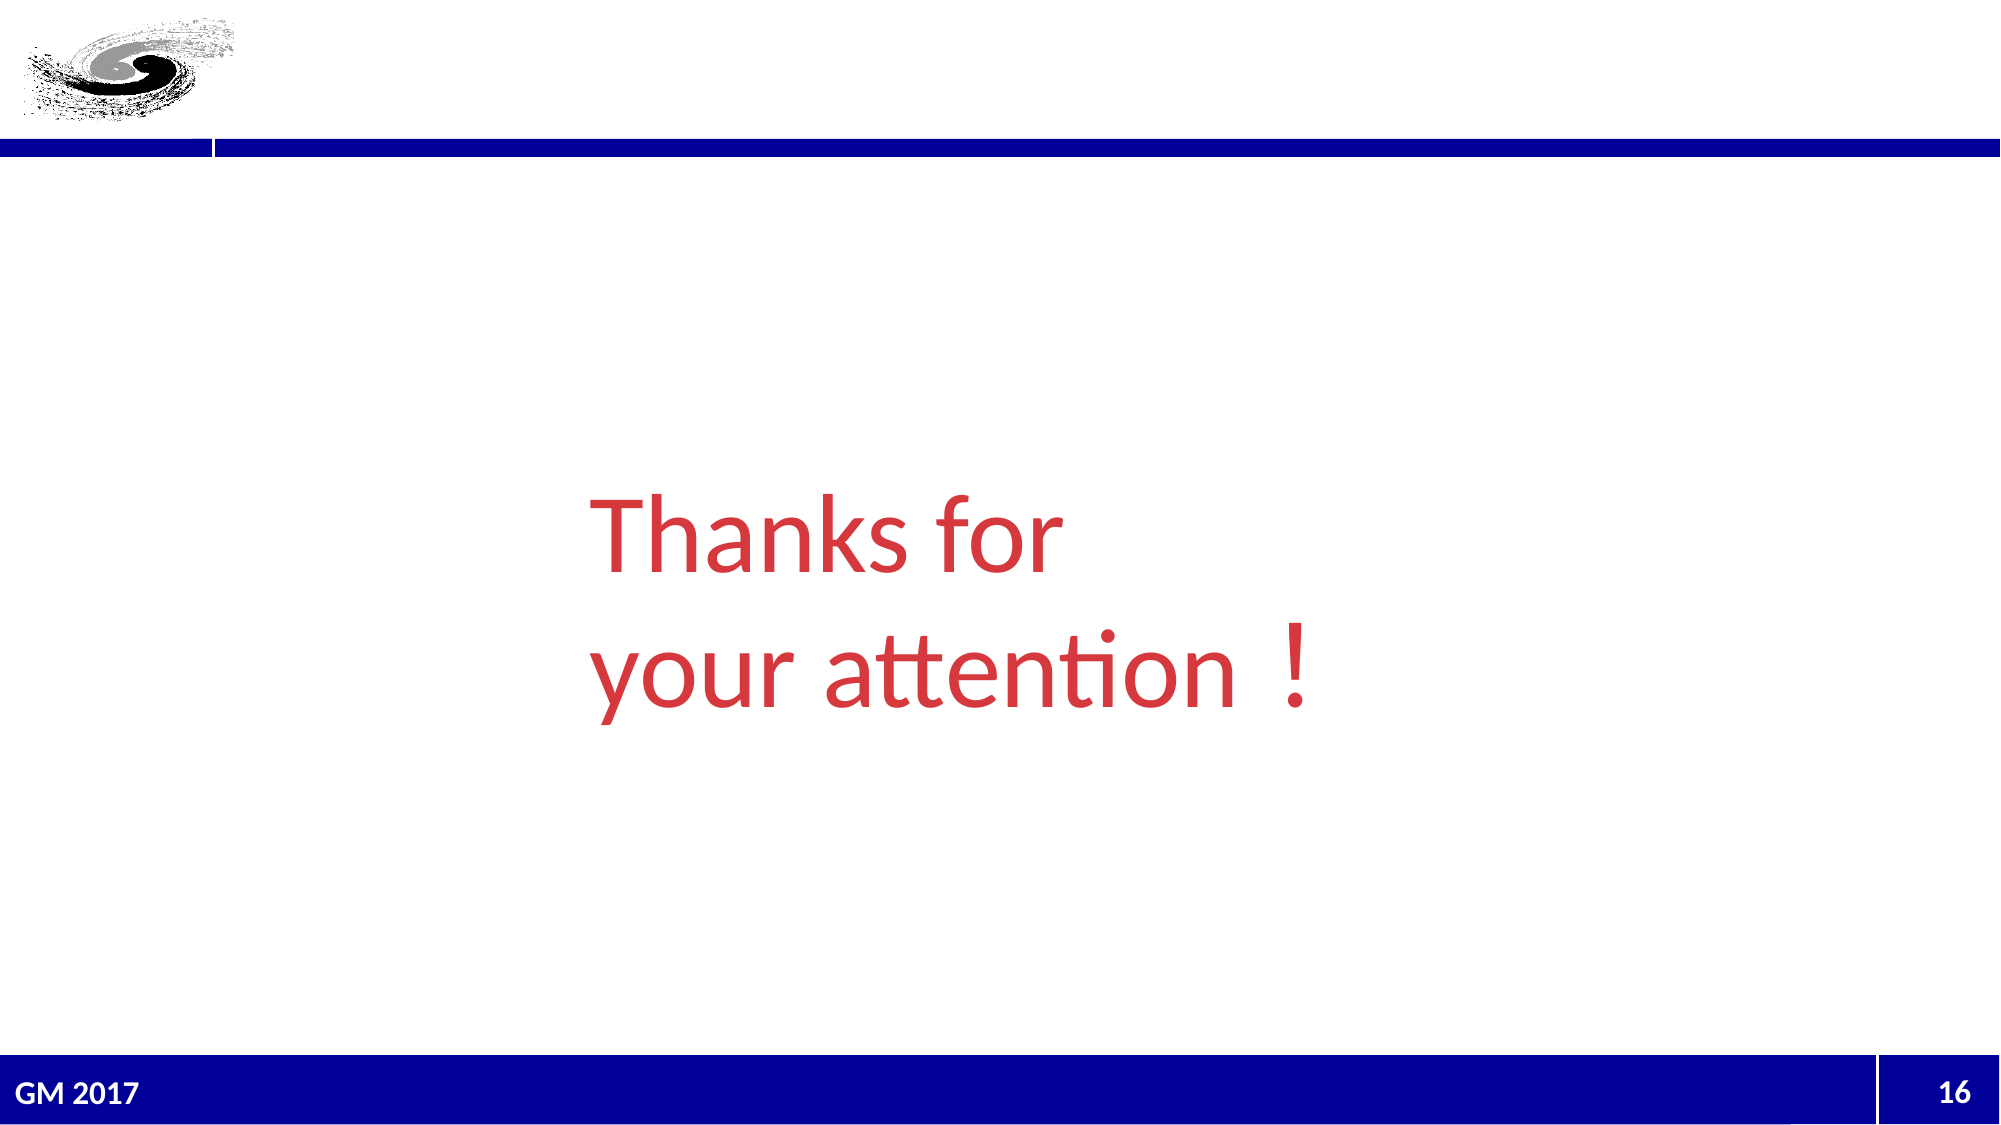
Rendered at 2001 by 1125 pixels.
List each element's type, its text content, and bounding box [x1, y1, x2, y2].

text_box Thanks for your attention！ [575, 452, 1575, 737]
picture [24, 17, 234, 122]
